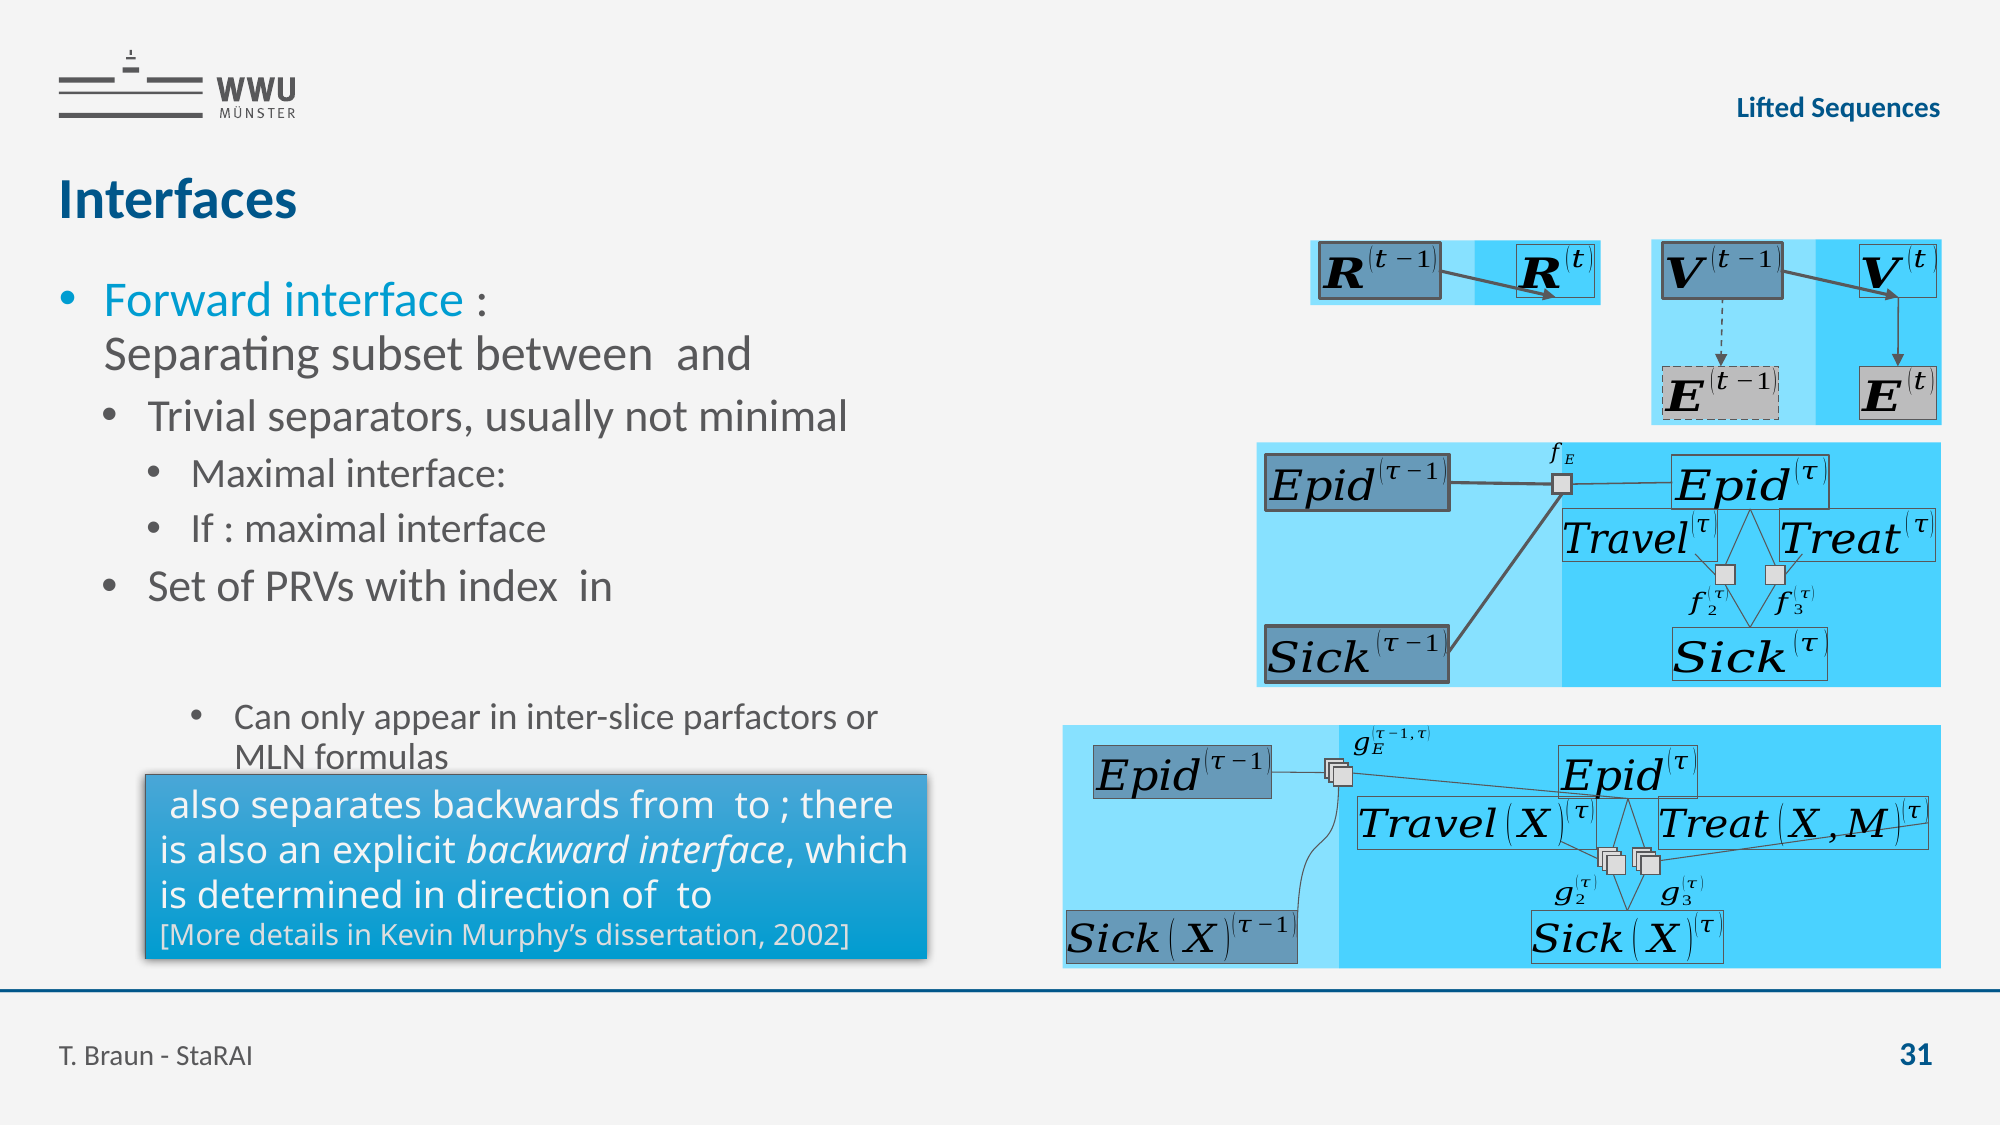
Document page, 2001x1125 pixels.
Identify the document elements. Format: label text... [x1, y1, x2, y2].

slide_number Lifted Sequences [589, 63, 1941, 123]
text_box [1814, 238, 1943, 426]
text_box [1256, 439, 1941, 688]
text_box [1473, 239, 1602, 306]
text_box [1320, 244, 1595, 298]
text_box [1650, 238, 1814, 426]
slide_number 31 [1822, 1012, 1941, 1072]
footer T. Braun - StaRAI [58, 1012, 1440, 1072]
text_box [1309, 239, 1473, 306]
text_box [1662, 244, 1937, 420]
title Interfaces [58, 148, 1941, 243]
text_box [1062, 724, 1941, 969]
